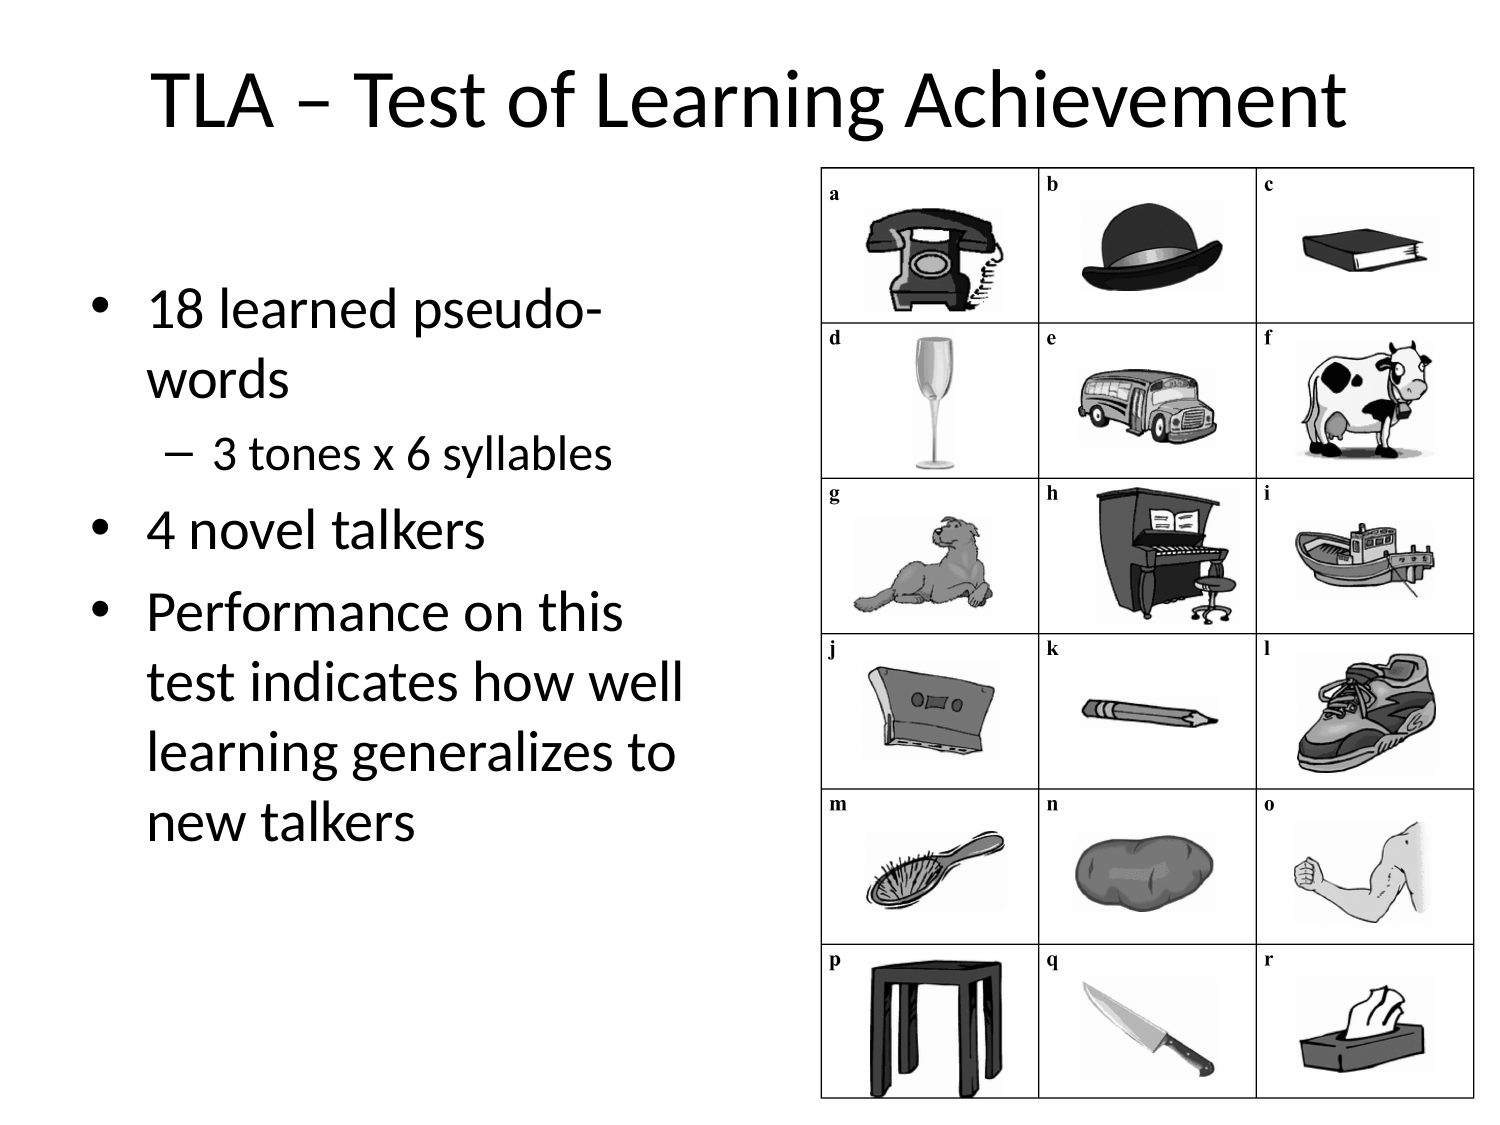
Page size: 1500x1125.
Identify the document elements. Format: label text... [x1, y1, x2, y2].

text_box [808, 166, 1489, 1101]
title TLA – Test of Learning Achievement [0, 0, 1500, 188]
list 18 learned pseudo-words 3 tones x 6 syllables 4 novel talkers Performance on this test indicates how well learning generalizes to new talkers [75, 262, 738, 1005]
